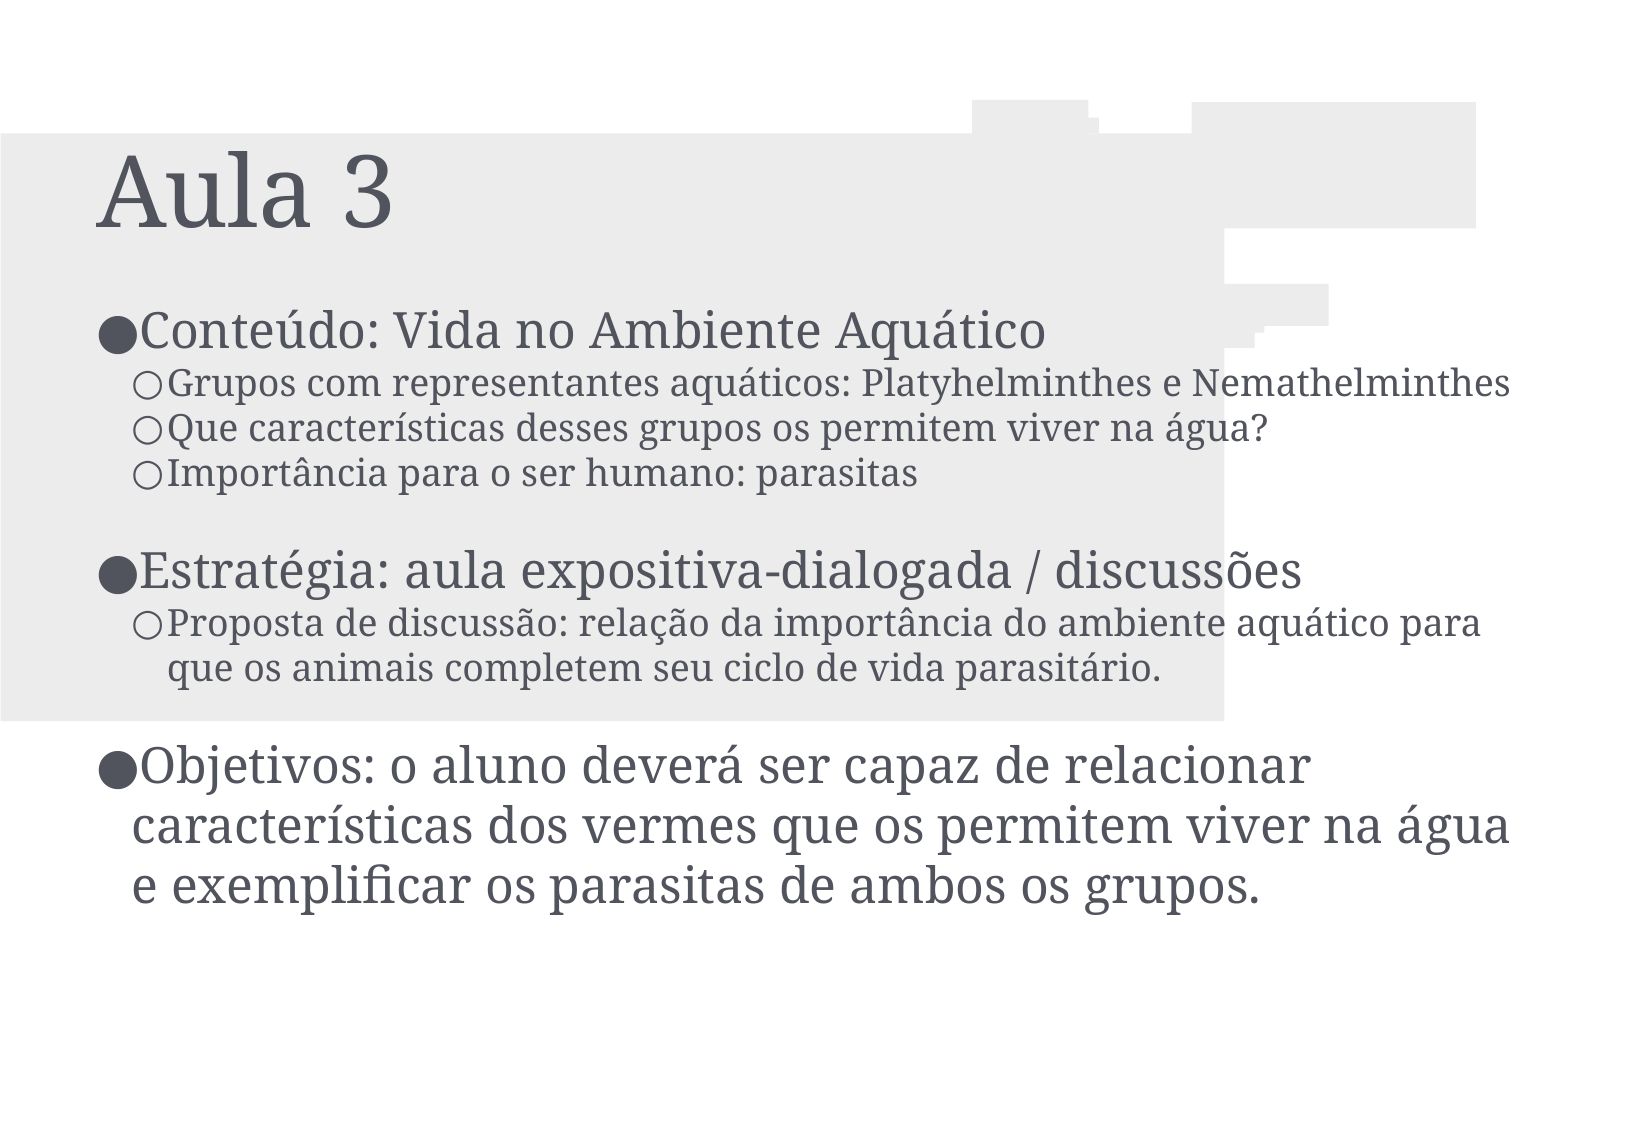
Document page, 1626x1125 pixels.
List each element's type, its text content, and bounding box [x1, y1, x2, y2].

text_box Aula 3 [81, 34, 1544, 263]
text_box Conteúdo: Vida no Ambiente Aquático Grupos com representantes aquáticos: Platyhelminthes e Nemathelminthes Que características desses grupos os permitem viver na água? Importância para o ser humano: parasitas Estratégia: aula expositiva-dialogada / discussões Proposta de discussão: relação da importância do ambiente aquático para que os animais completem seu ciclo de vida parasitário. Objetivos: o aluno deverá ser capaz de relacionar características dos vermes que os permitem viver na água e exemplificar os parasitas de ambos os grupos. [81, 283, 1565, 1078]
